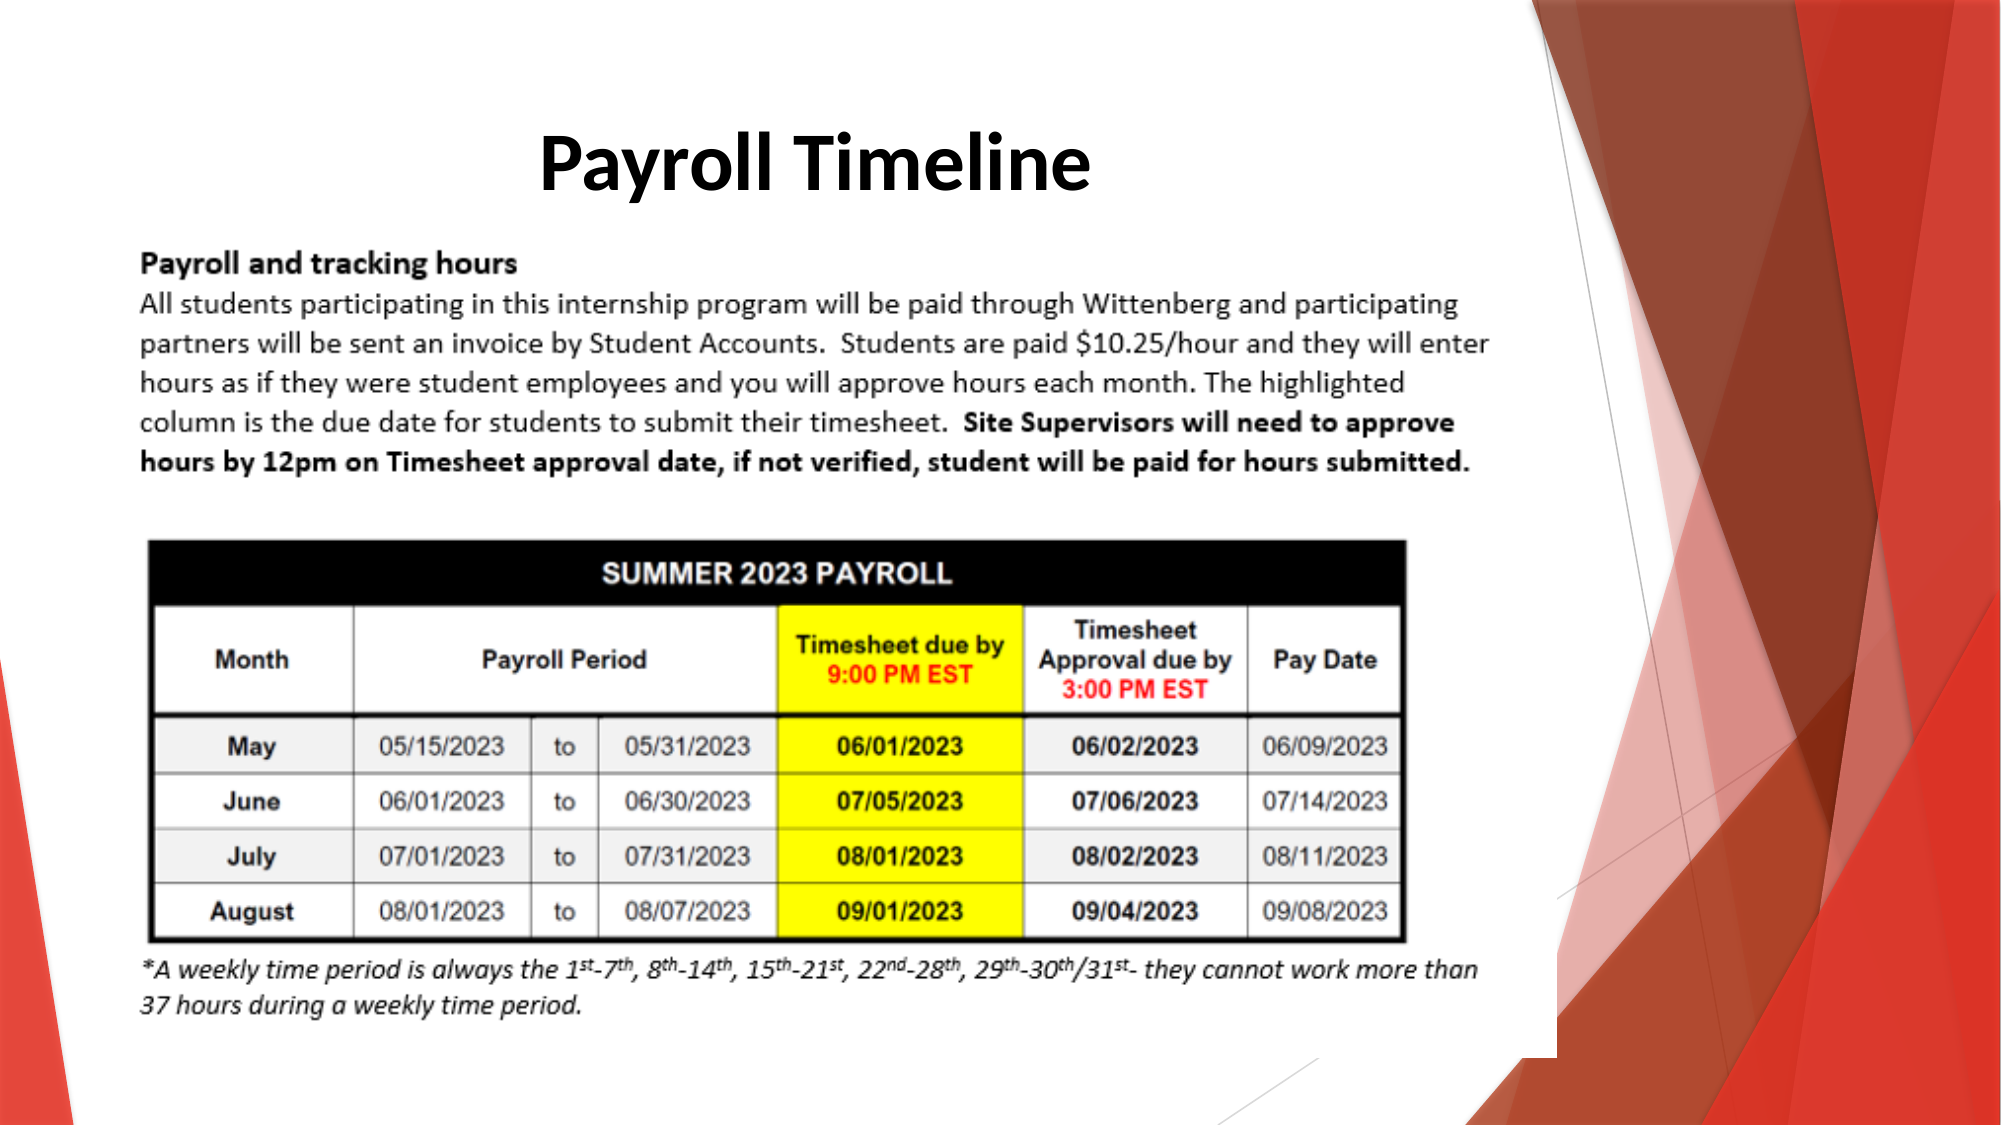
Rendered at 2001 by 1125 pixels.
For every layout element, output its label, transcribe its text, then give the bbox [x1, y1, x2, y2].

picture [83, 225, 1557, 1059]
title Payroll Timeline [111, 99, 1522, 225]
